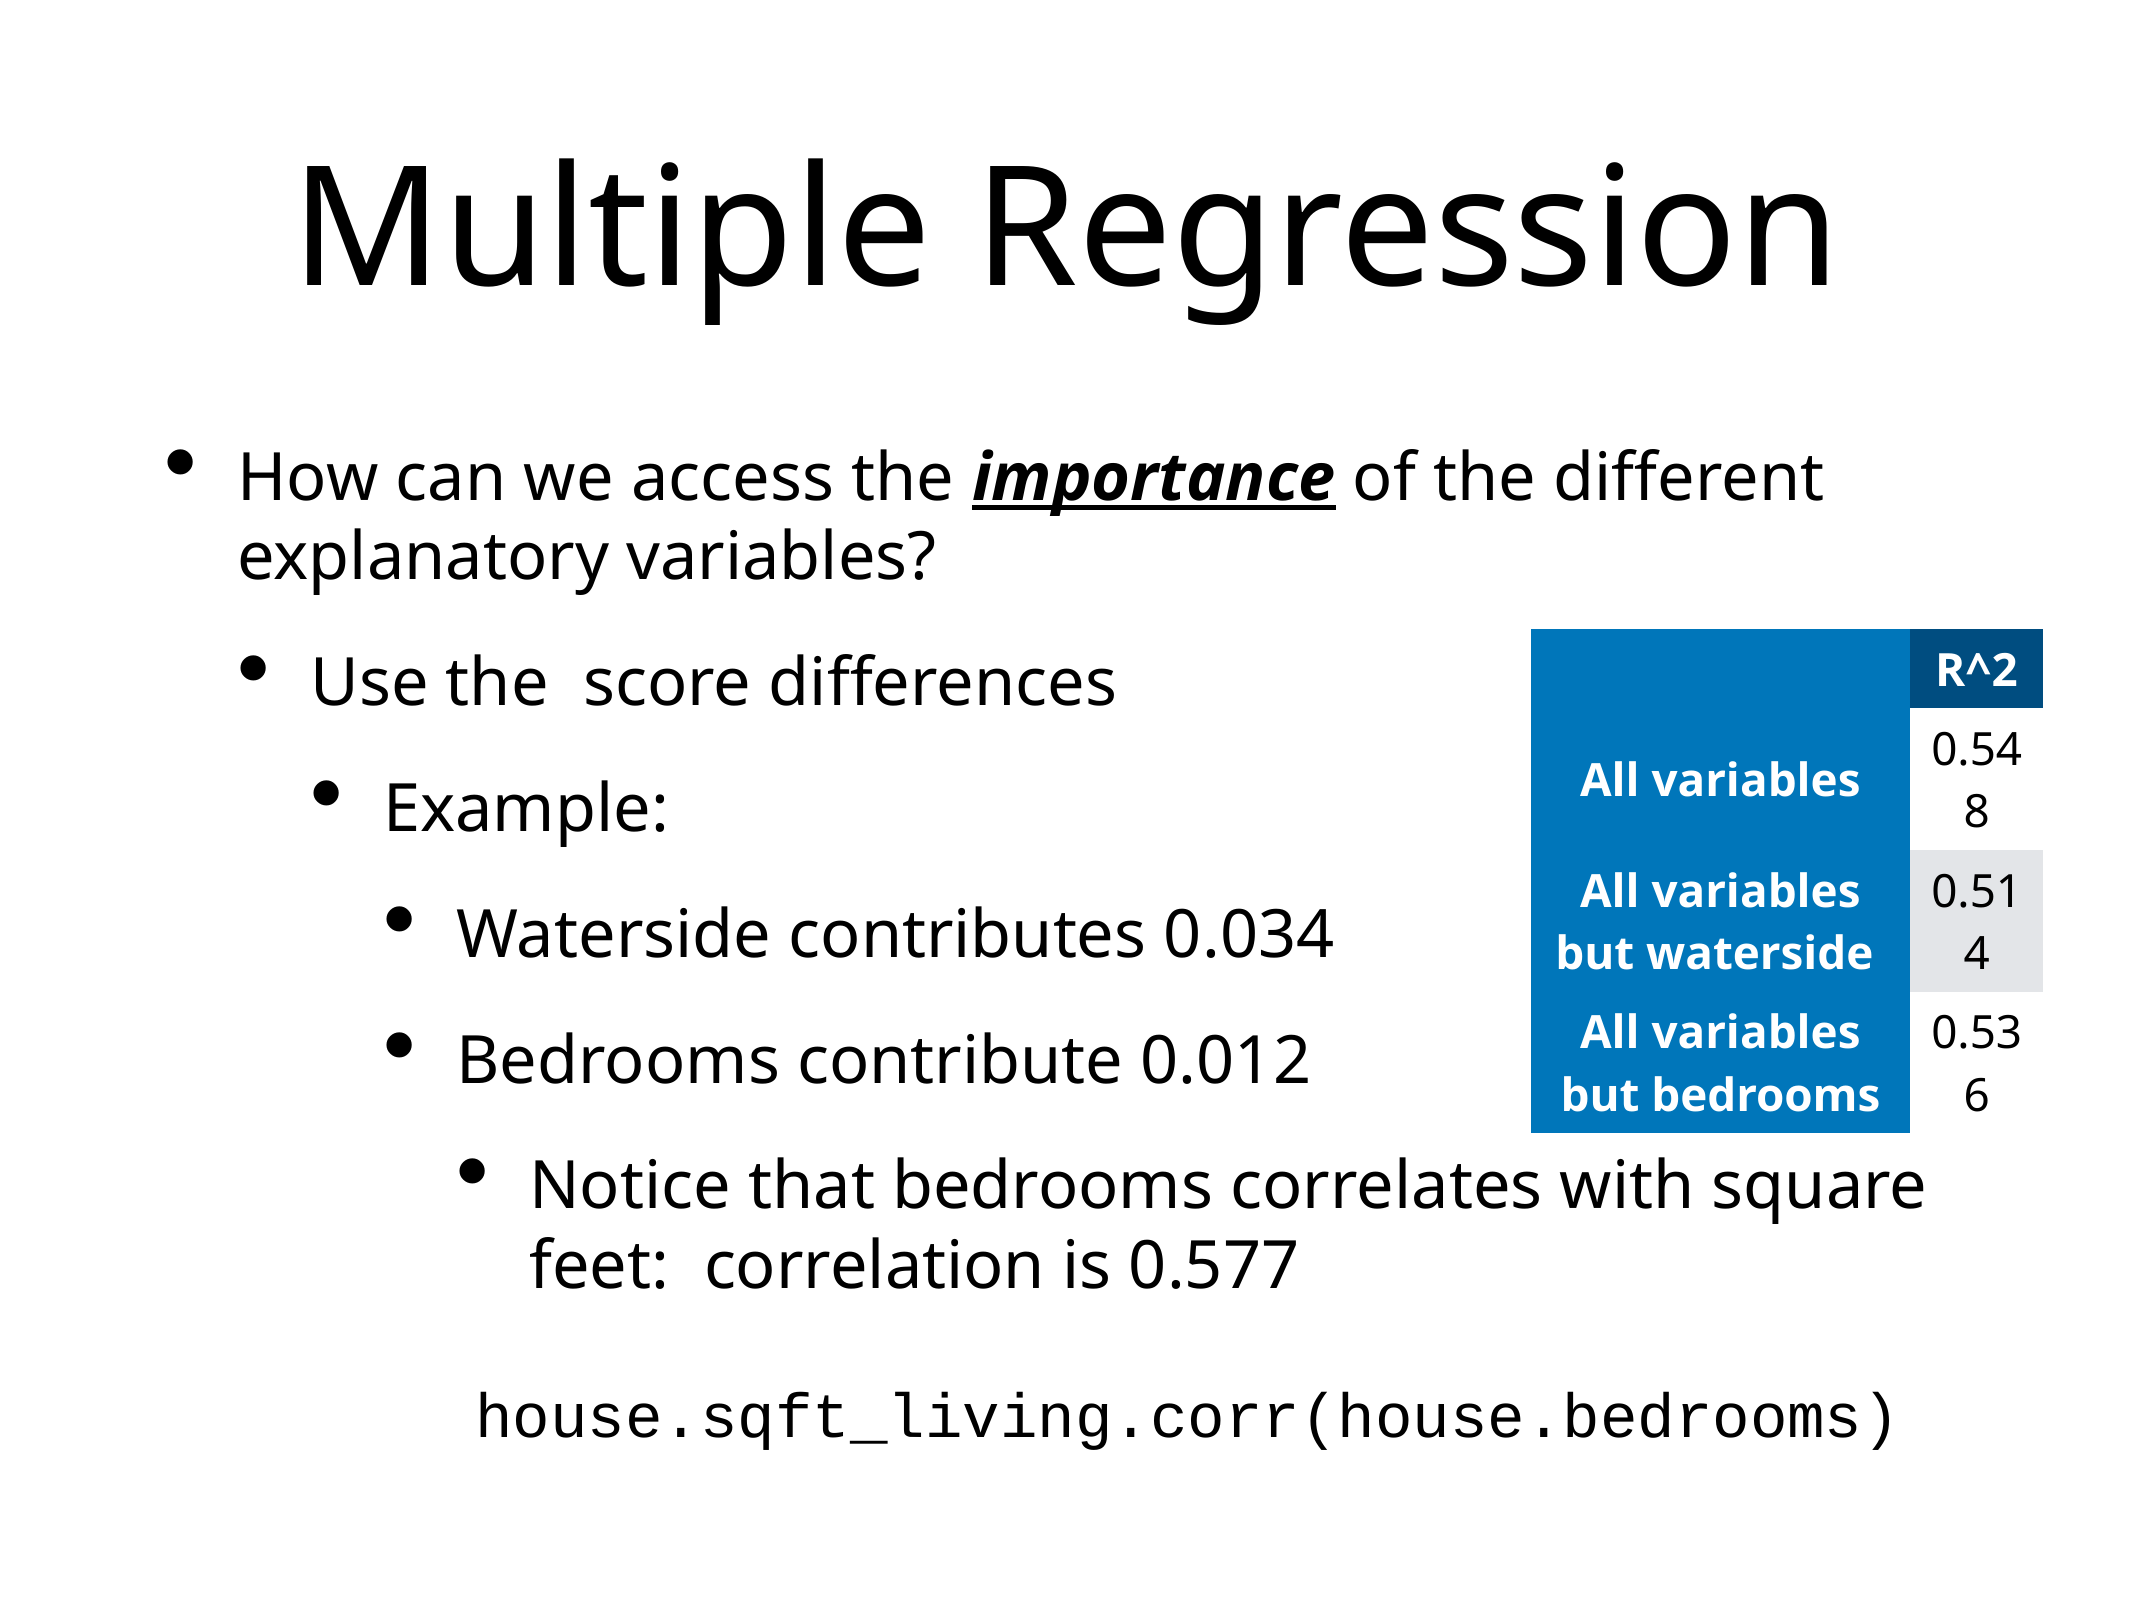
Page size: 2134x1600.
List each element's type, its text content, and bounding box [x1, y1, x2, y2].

list How can we access the importance of the different explanatory variables? Use the score differences Example: Waterside contributes 0.034 Bedrooms contribute 0.012 Notice that bedrooms correlates with square feet: correlation is 0.577 [155, 424, 1978, 1457]
table_cell All variables [1531, 708, 1910, 850]
table_header R^2 [1910, 629, 2043, 708]
table_cell 0.514 [1910, 850, 2043, 992]
text_box house.sqft_living.corr(house.bedrooms) [429, 1366, 1909, 1459]
table_cell All variables but waterside [1531, 850, 1910, 992]
table_cell 0.536 [1910, 992, 2043, 1133]
table_cell All variables but bedrooms [1531, 992, 1910, 1133]
table_header [1531, 629, 1910, 708]
table_cell 0.548 [1910, 708, 2043, 850]
title Multiple Regression [155, 41, 1978, 397]
